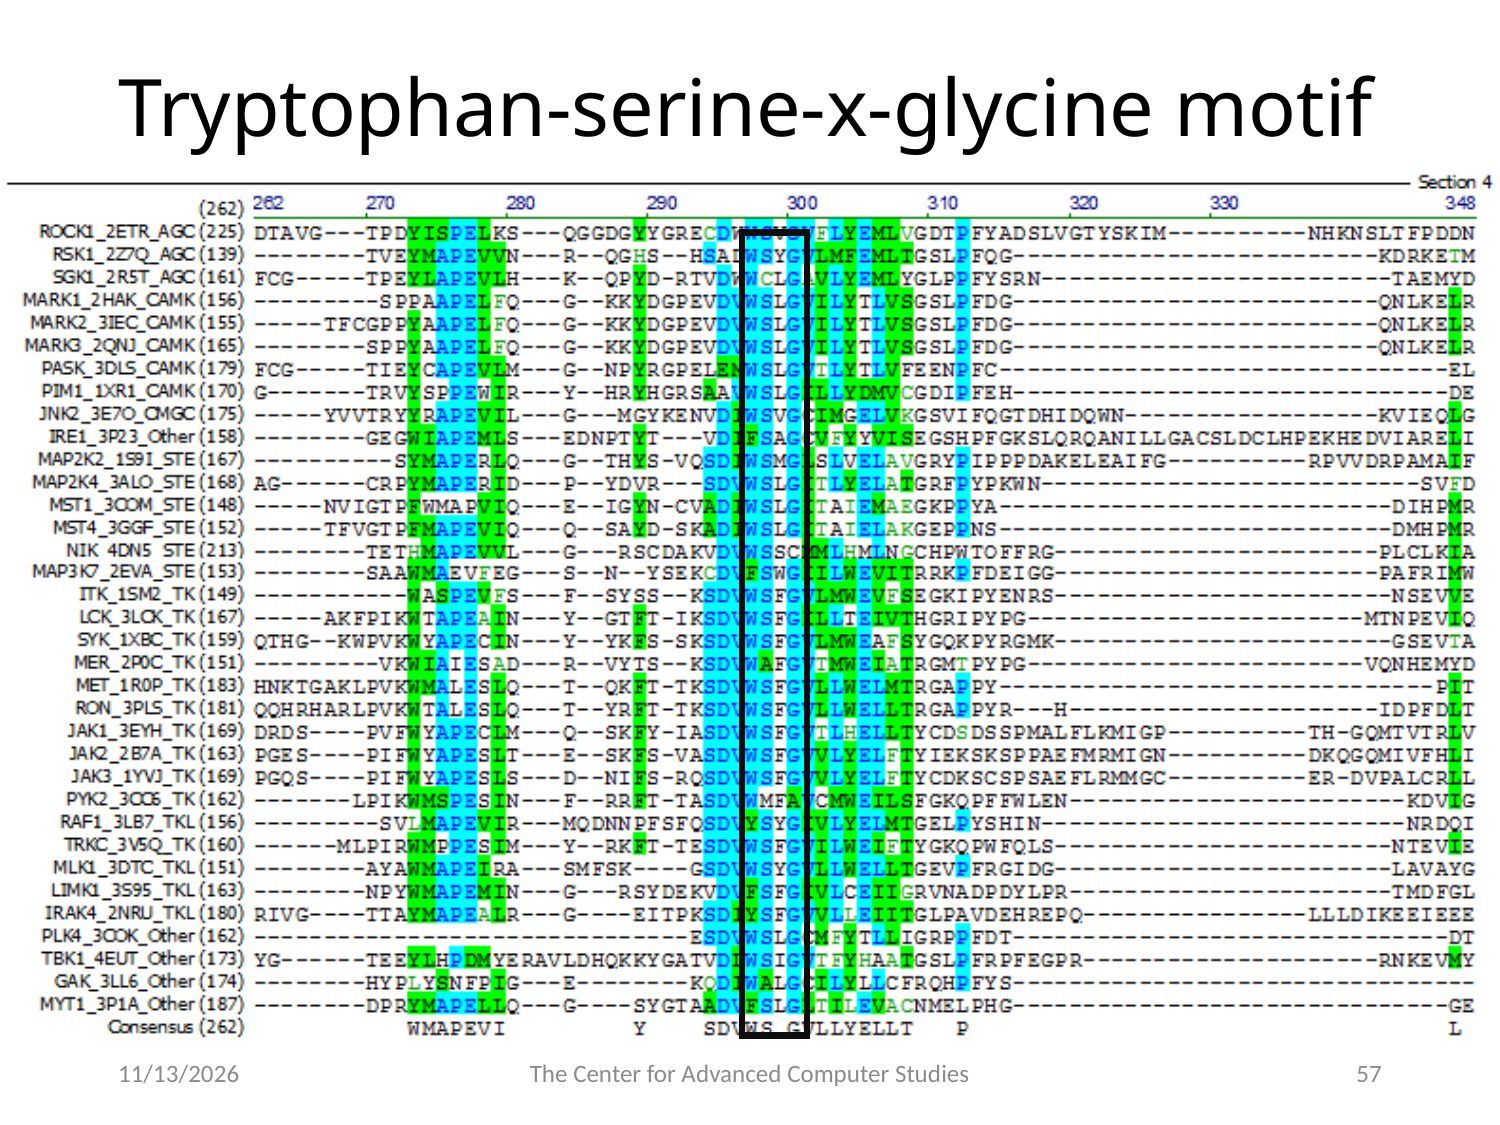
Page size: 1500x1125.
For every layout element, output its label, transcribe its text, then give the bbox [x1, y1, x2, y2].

slide_number 57 [1059, 1045, 1397, 1103]
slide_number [103, 1045, 441, 1103]
footer The Center for Advanced Computer Studies [496, 1045, 1004, 1103]
title Tryptophan-serine-x-glycine motif [103, 21, 1397, 168]
picture [0, 168, 1500, 1045]
